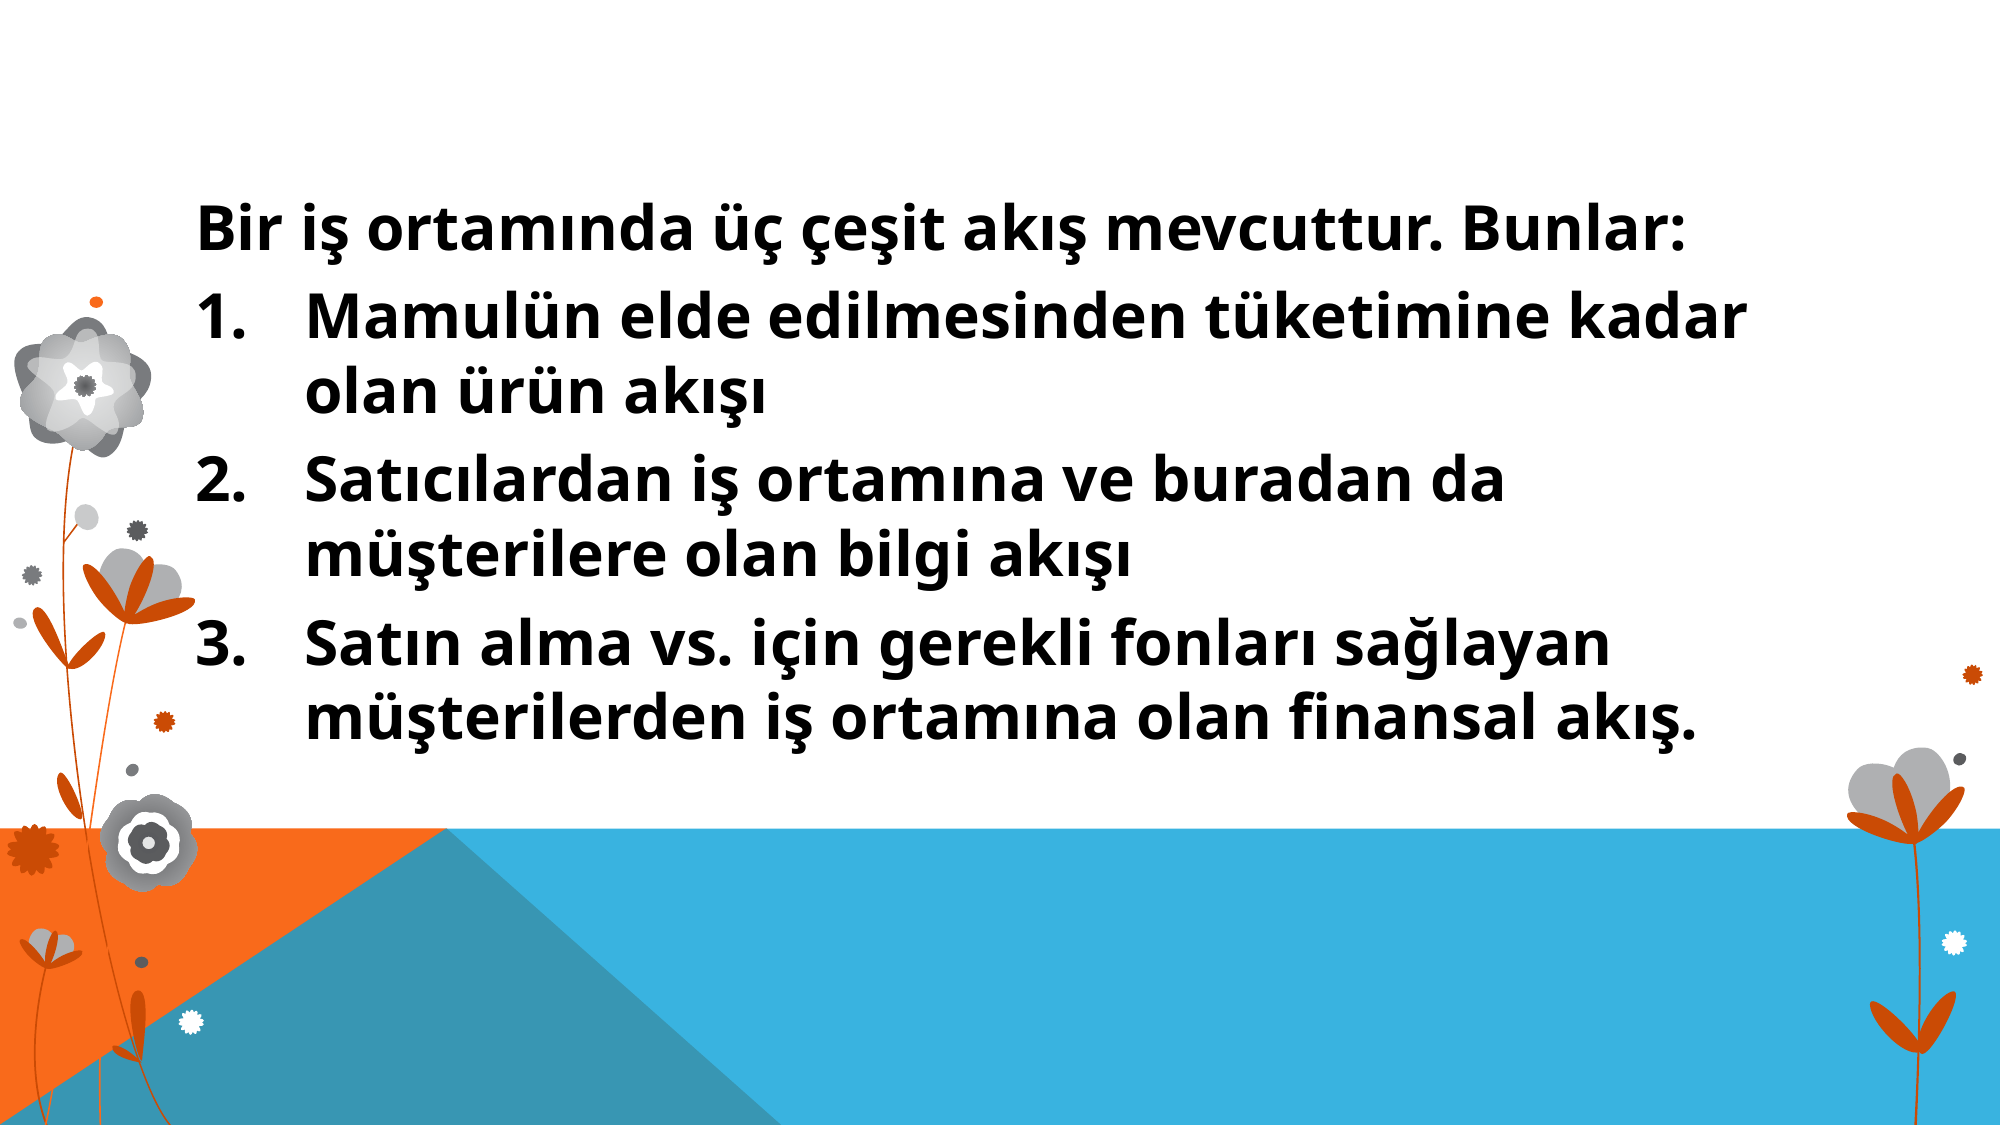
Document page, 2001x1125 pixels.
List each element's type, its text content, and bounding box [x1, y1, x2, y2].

list Bir iş ortamında üç çeşit akış mevcuttur. Bunlar: Mamulün elde edilmesinden tüketimine kadar olan ürün akışı Satıcılardan iş ortamına ve buradan da müşterilere olan bilgi akışı Satın alma vs. için gerekli fonları sağlayan müşterilerden iş ortamına olan finansal akış. [180, 180, 1869, 768]
